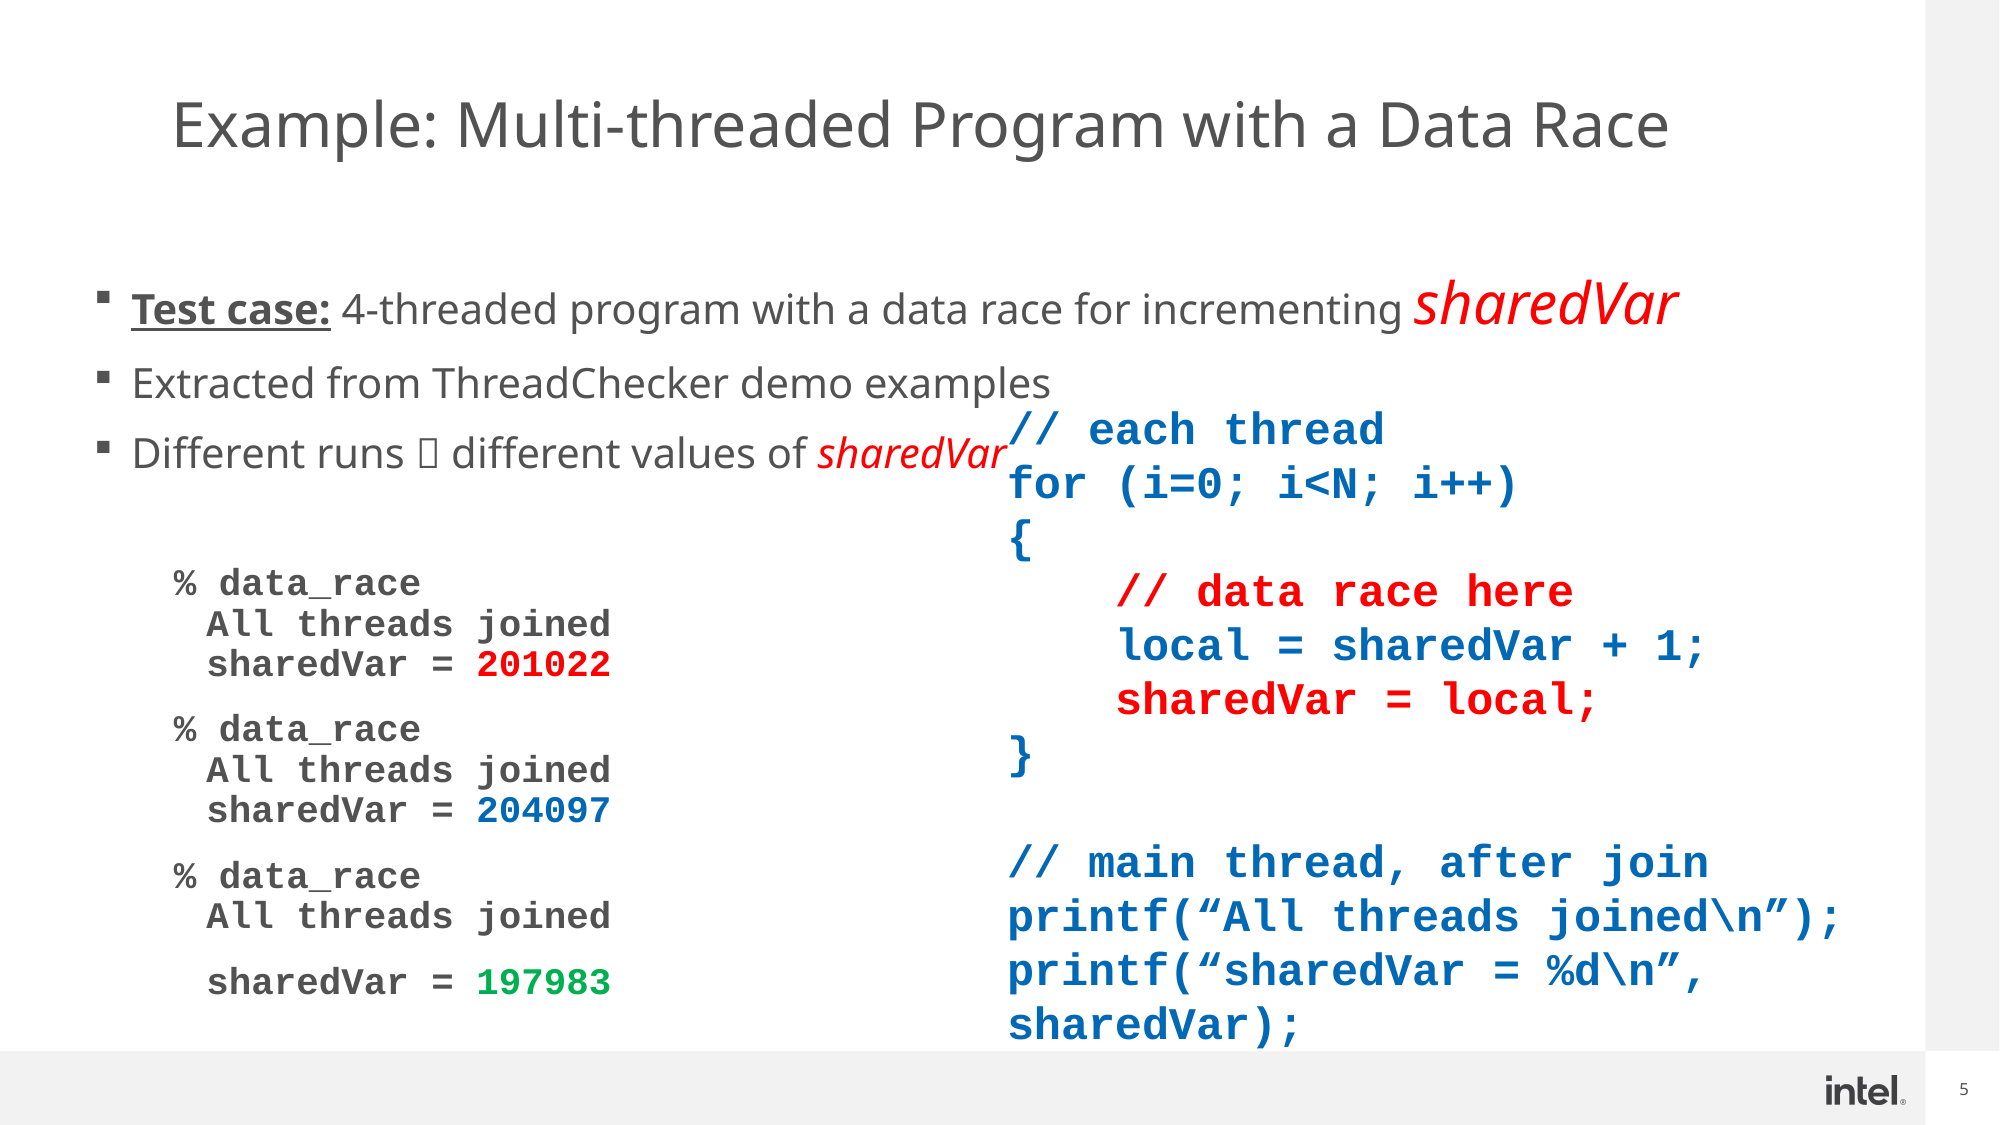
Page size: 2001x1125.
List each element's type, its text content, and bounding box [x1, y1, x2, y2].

text_box // each thread for (i=0; i<N; i++) { // data race here local = sharedVar + 1; sharedVar = local; } // main thread, after join printf(“All threads joined\n”); printf(“sharedVar = %d\n”, sharedVar); [989, 390, 1863, 1058]
list Test case: 4-threaded program with a data race for incrementing sharedVar Extracted from ThreadChecker demo examples Different runs  different values of sharedVar % data_race All threads joined sharedVar = 201022 % data_race All threads joined sharedVar = 204097 % data_race All threads joined sharedVar = 197983 [93, 273, 1901, 1026]
title Example: Multi-threaded Program with a Data Race [93, 93, 1901, 251]
picture [1826, 1075, 1906, 1105]
